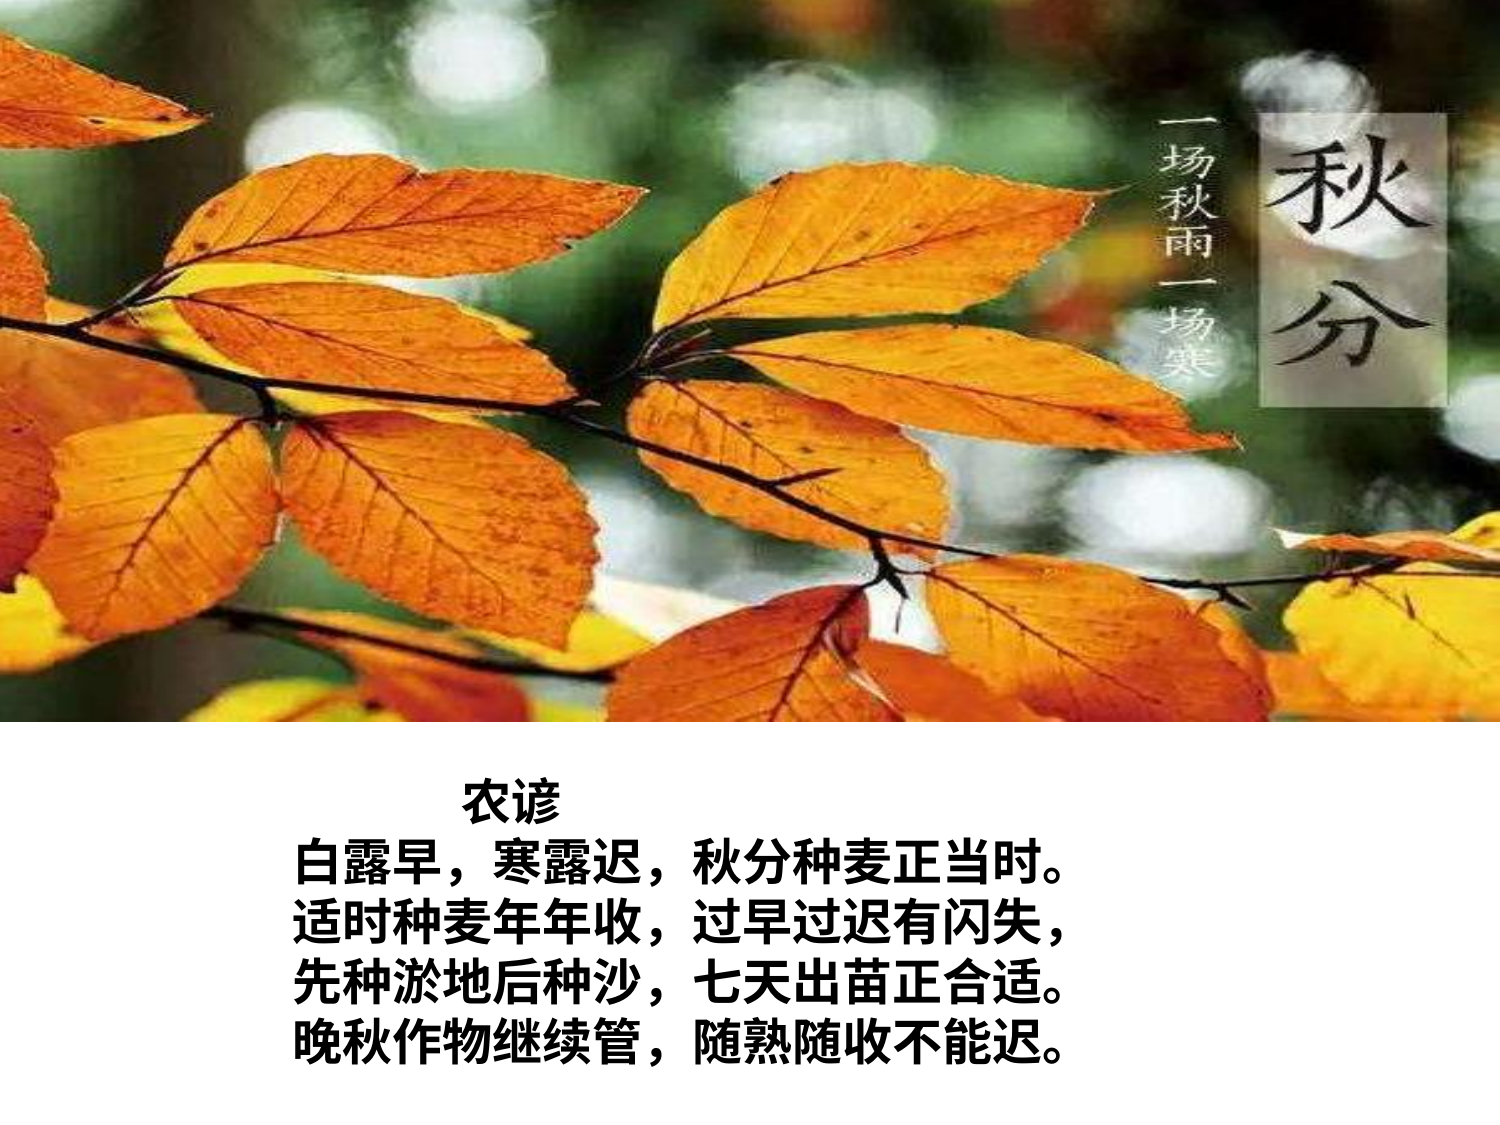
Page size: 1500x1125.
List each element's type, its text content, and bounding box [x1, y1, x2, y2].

text_box 农谚 白露早，寒露迟，秋分种麦正当时。 适时种麦年年收，过早过迟有闪失， 先种淤地后种沙，七天出苗正合适。 晚秋作物继续管，随熟随收不能迟。 [277, 763, 1282, 1078]
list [0, 0, 1500, 723]
